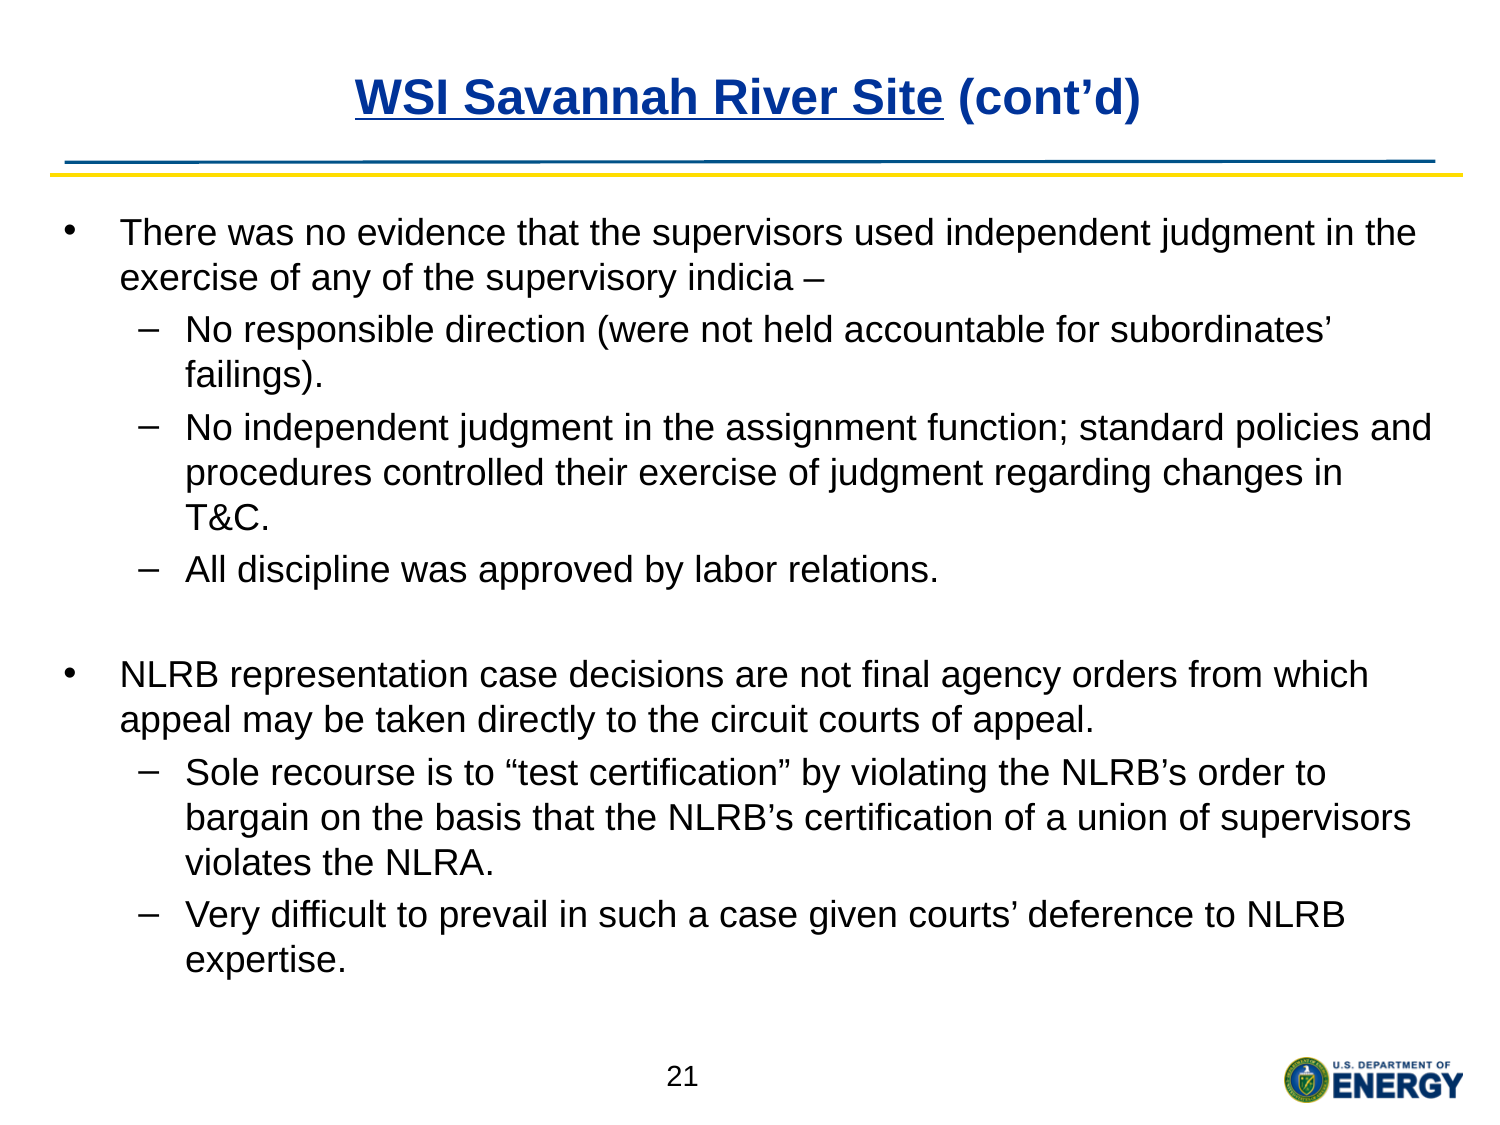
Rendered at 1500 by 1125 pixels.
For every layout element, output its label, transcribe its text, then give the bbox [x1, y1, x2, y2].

list There was no evidence that the supervisors used independent judgment in the exercise of any of the supervisory indicia – No responsible direction (were not held accountable for subordinates’ failings). No independent judgment in the assignment function; standard policies and procedures controlled their exercise of judgment regarding changes in T&C. All discipline was approved by labor relations. NLRB representation case decisions are not final agency orders from which appeal may be taken directly to the circuit courts of appeal. Sole recourse is to “test certification” by violating the NLRB’s order to bargain on the basis that the NLRB’s certification of a union of supervisors violates the NLRA. Very difficult to prevail in such a case given courts’ deference to NLRB expertise. [47, 199, 1449, 1048]
title WSI Savannah River Site (cont’d) [71, 32, 1425, 158]
picture [1284, 1057, 1463, 1103]
